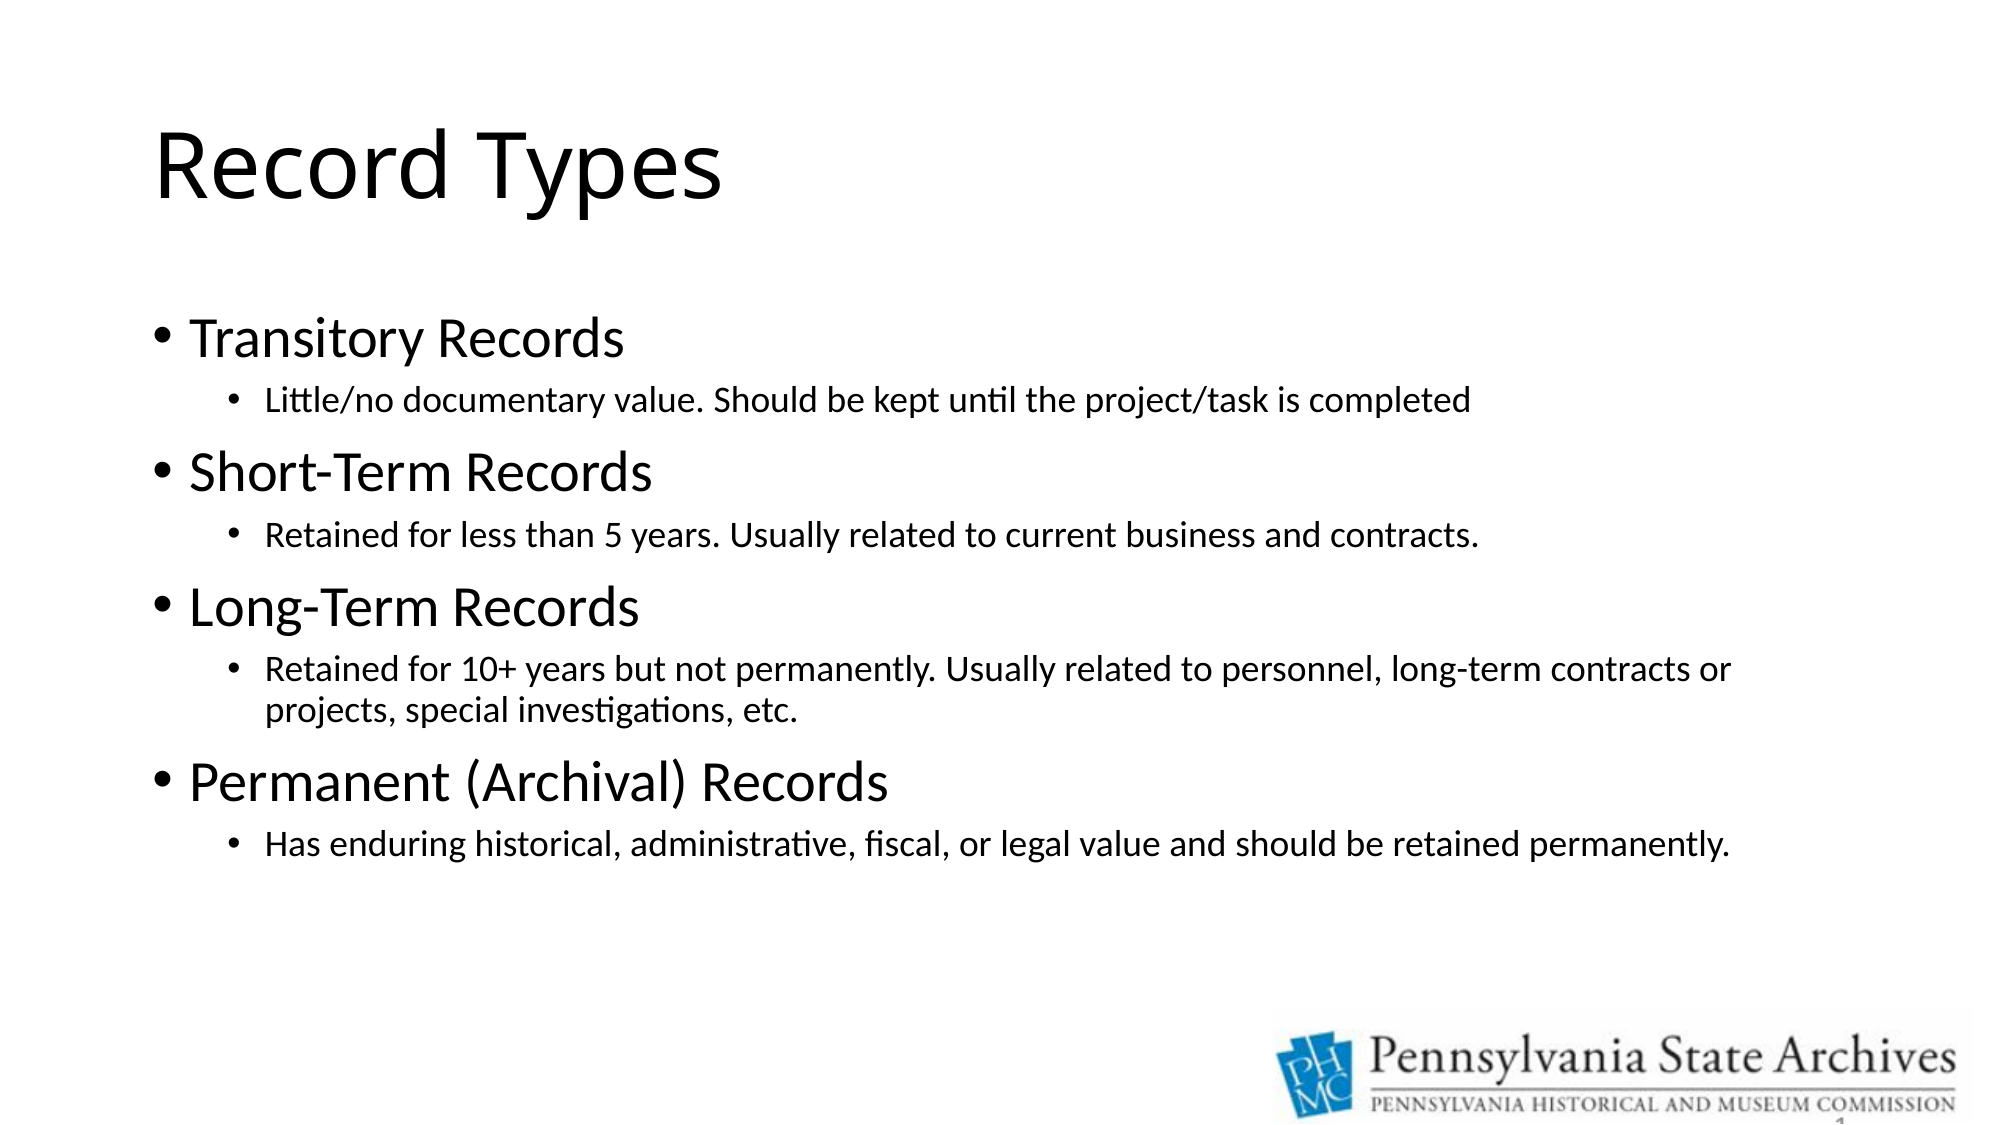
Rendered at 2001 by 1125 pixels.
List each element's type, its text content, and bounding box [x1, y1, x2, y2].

picture [1271, 1006, 2000, 1124]
title Record Types [137, 59, 1863, 278]
list Transitory Records Little/no documentary value. Should be kept until the project/task is completed Short-Term Records Retained for less than 5 years. Usually related to current business and contracts. Long-Term Records Retained for 10+ years but not permanently. Usually related to personnel, long-term contracts or projects, special investigations, etc. Permanent (Archival) Records Has enduring historical, administrative, fiscal, or legal value and should be retained permanently. [137, 299, 1863, 1014]
